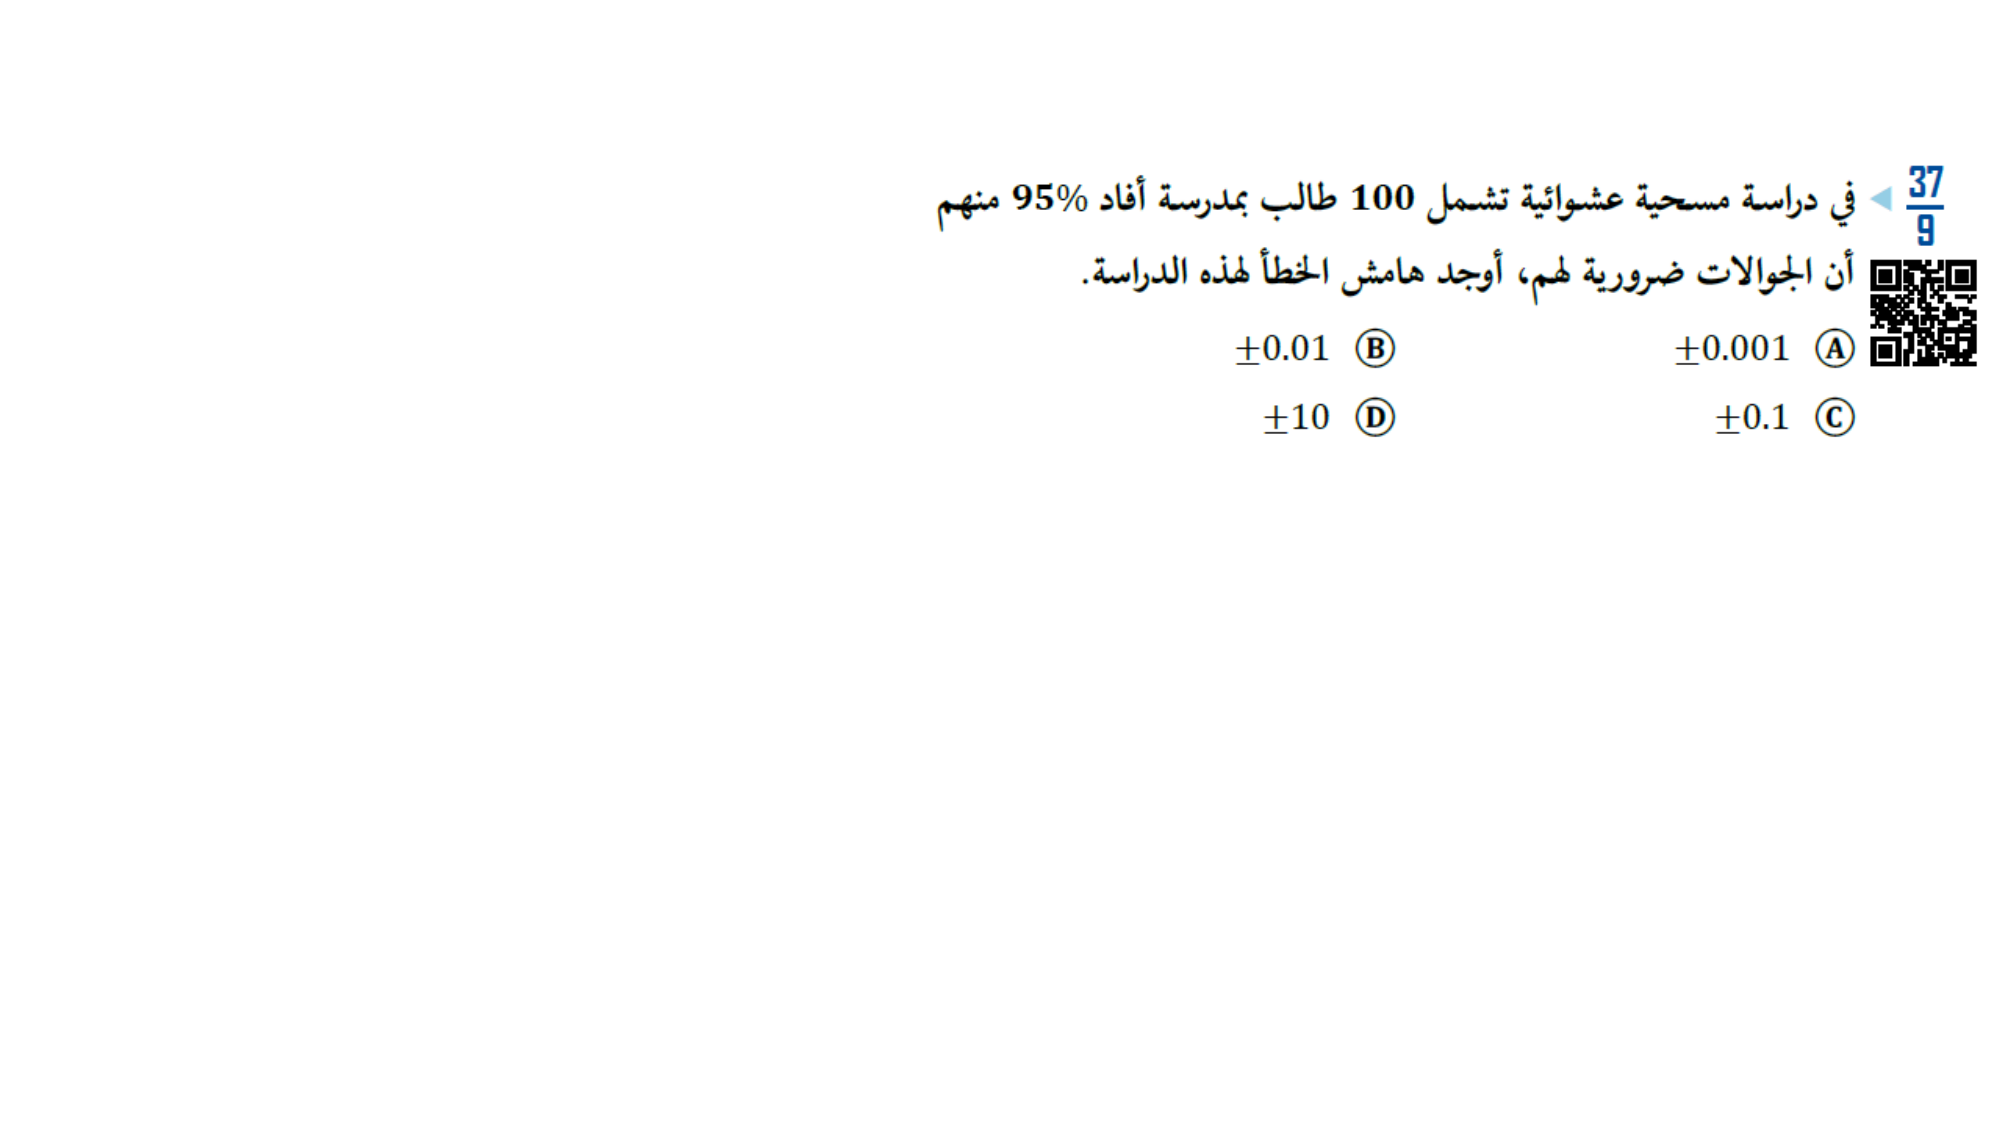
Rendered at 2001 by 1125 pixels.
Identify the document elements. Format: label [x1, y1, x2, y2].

picture [926, 152, 1988, 459]
